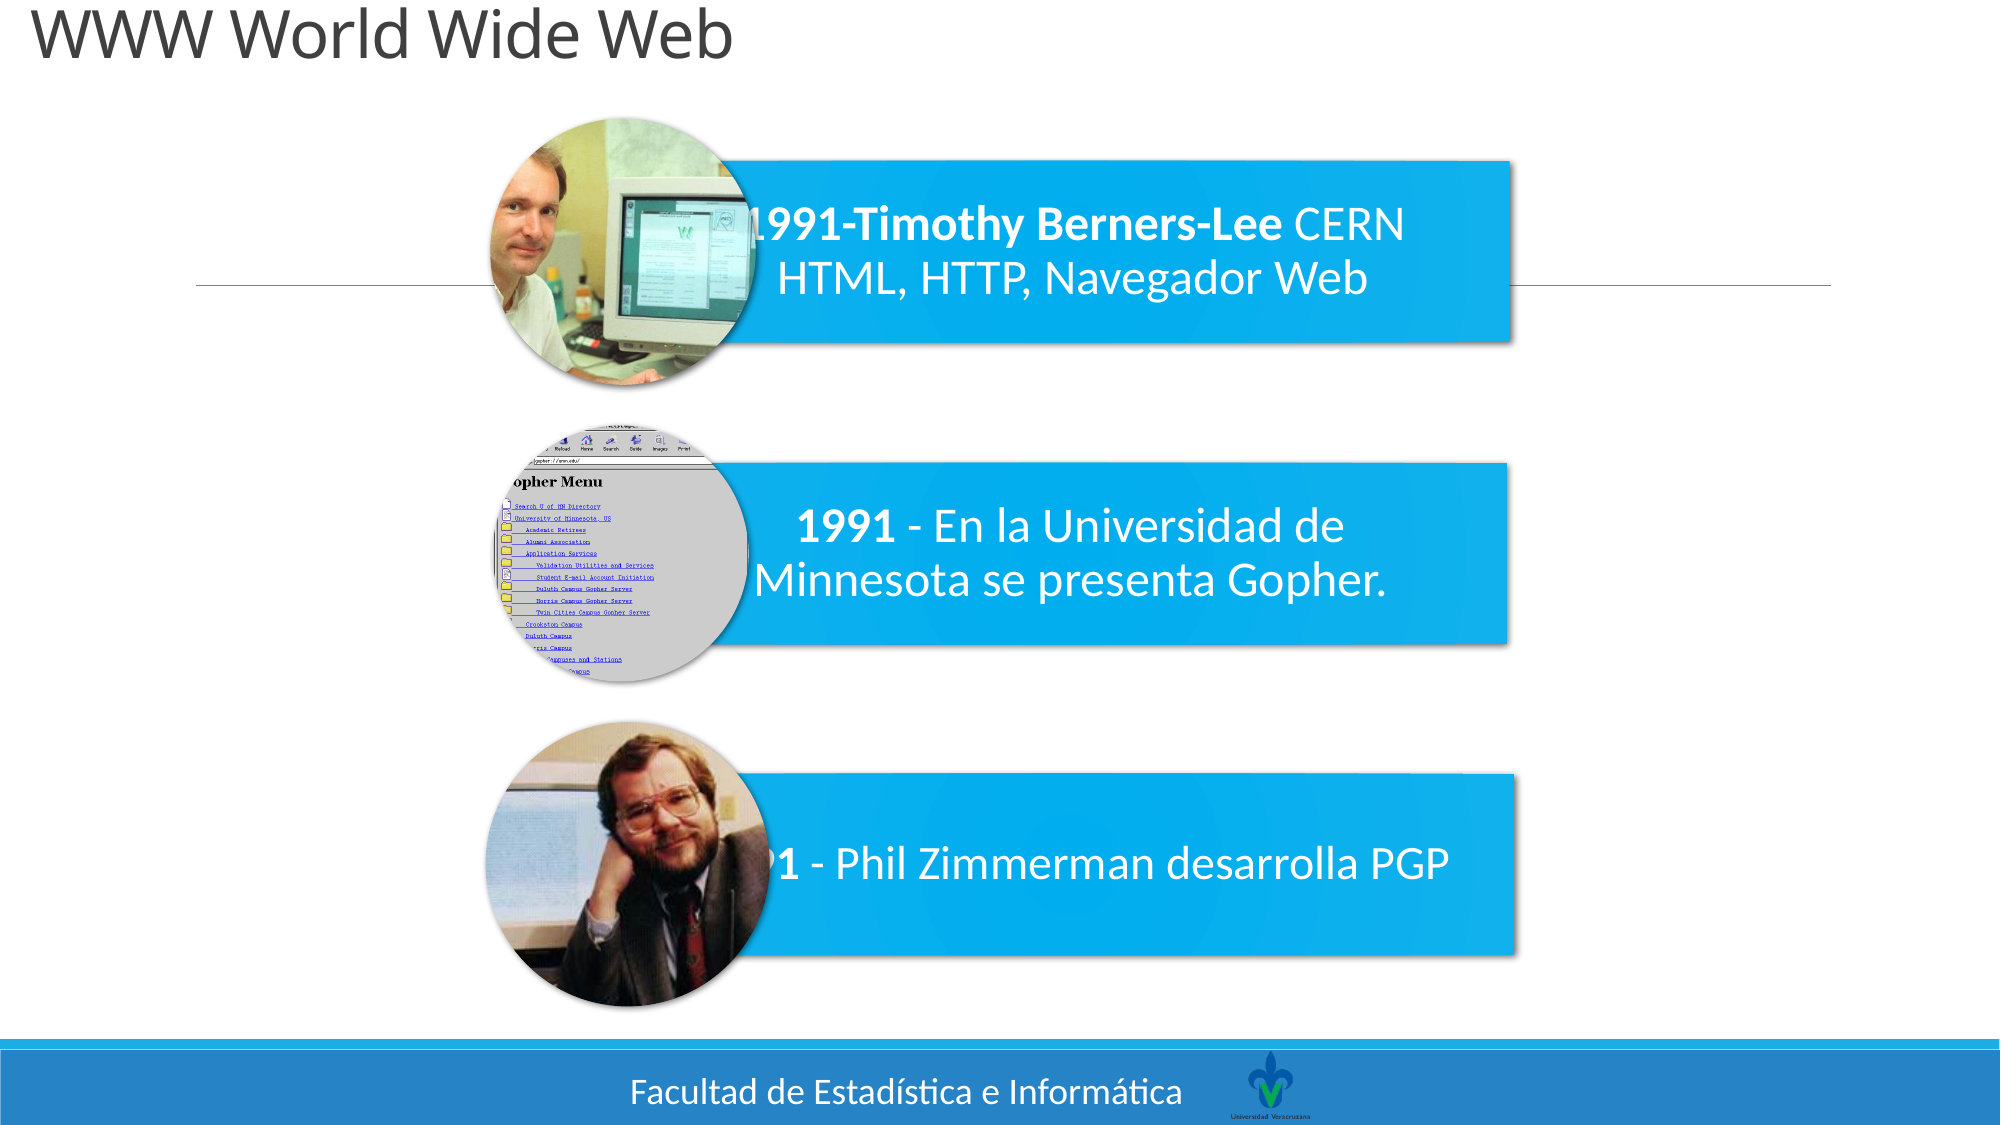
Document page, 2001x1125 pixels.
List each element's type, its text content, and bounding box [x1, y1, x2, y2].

picture [1230, 1049, 1311, 1120]
title WWW World Wide Web [15, 20, 1222, 80]
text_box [332, 117, 1668, 1008]
